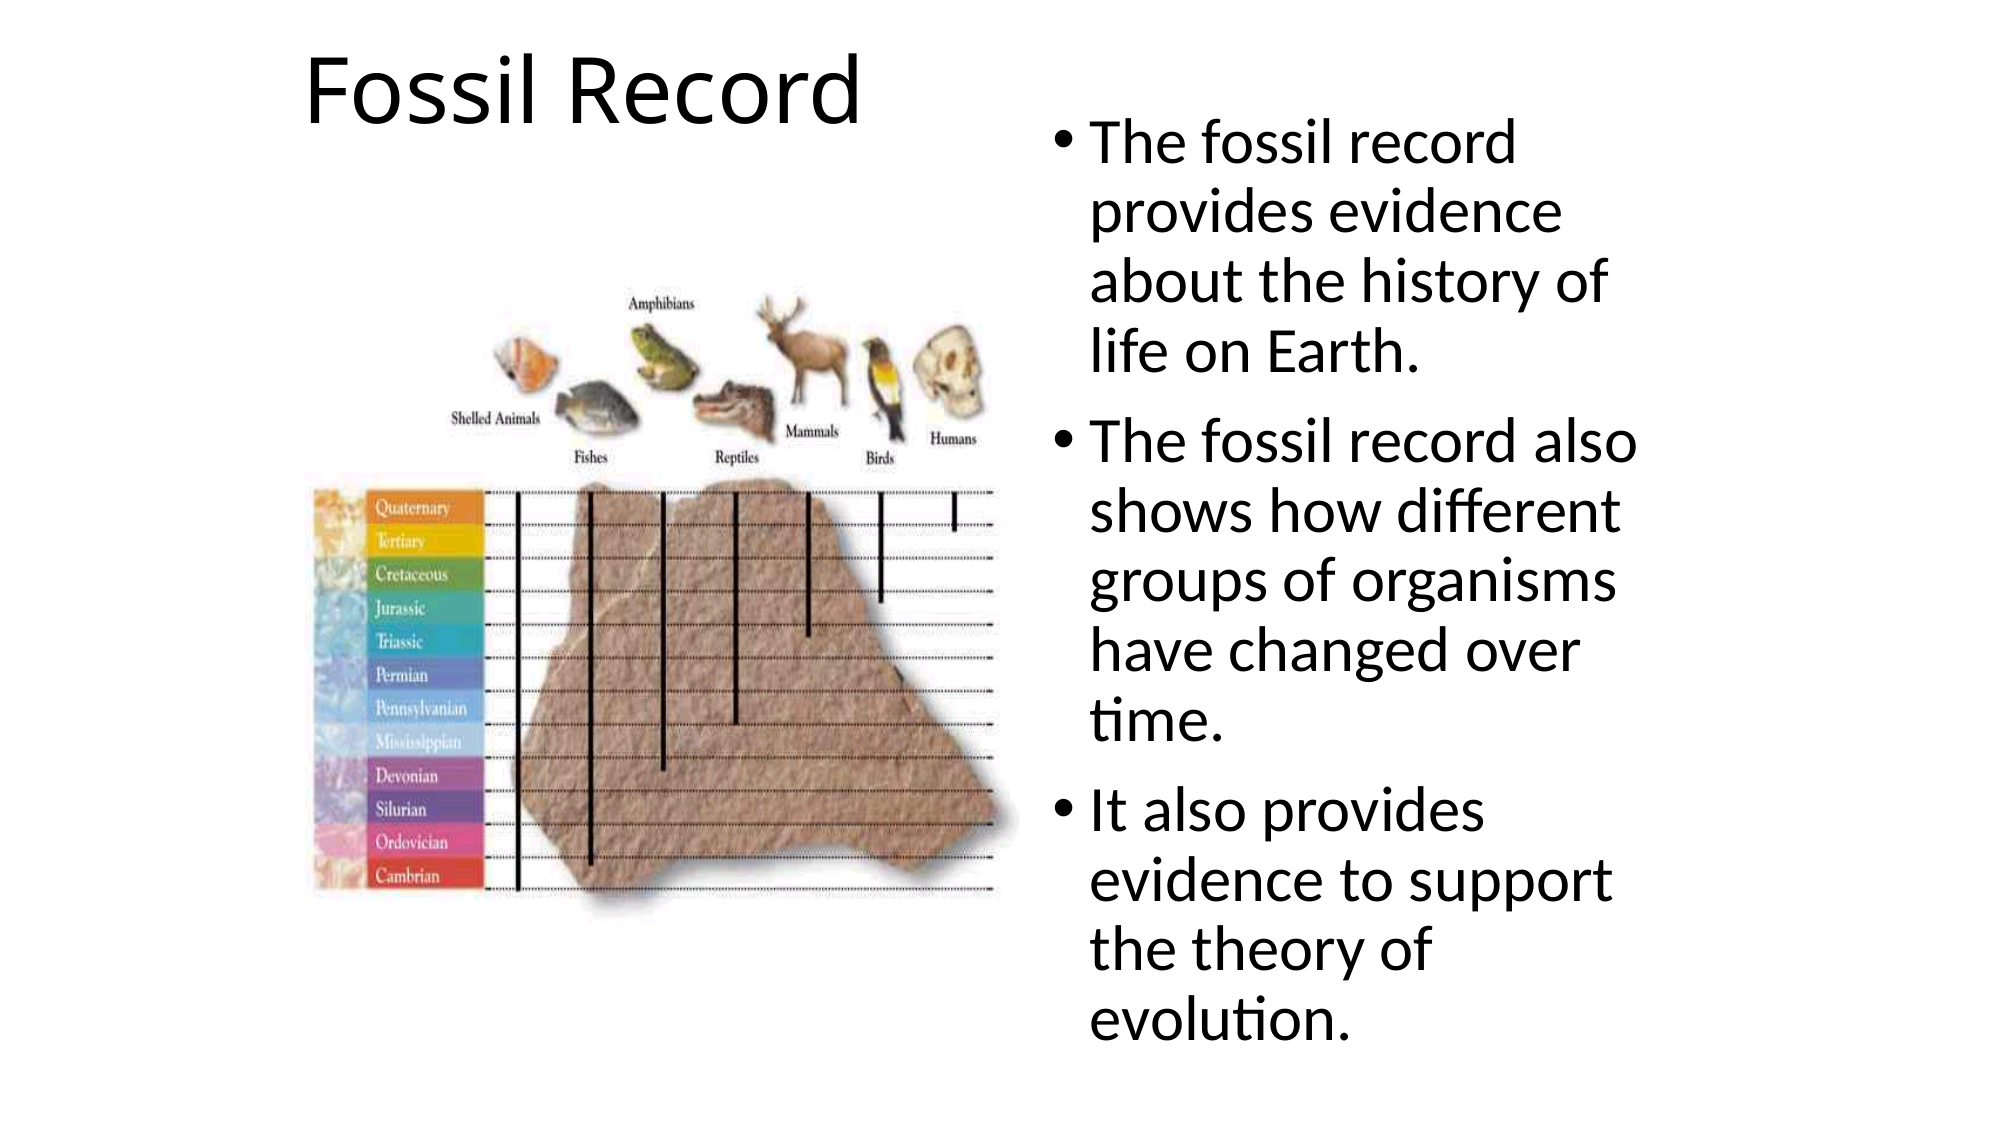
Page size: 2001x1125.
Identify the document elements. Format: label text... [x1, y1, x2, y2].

list The fossil record provides evidence about the history of life on Earth. The fossil record also shows how different groups of organisms have changed over time. It also provides evidence to support the theory of evolution. [1037, 99, 1700, 1063]
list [287, 274, 1038, 963]
title Fossil Record [287, 0, 1000, 188]
